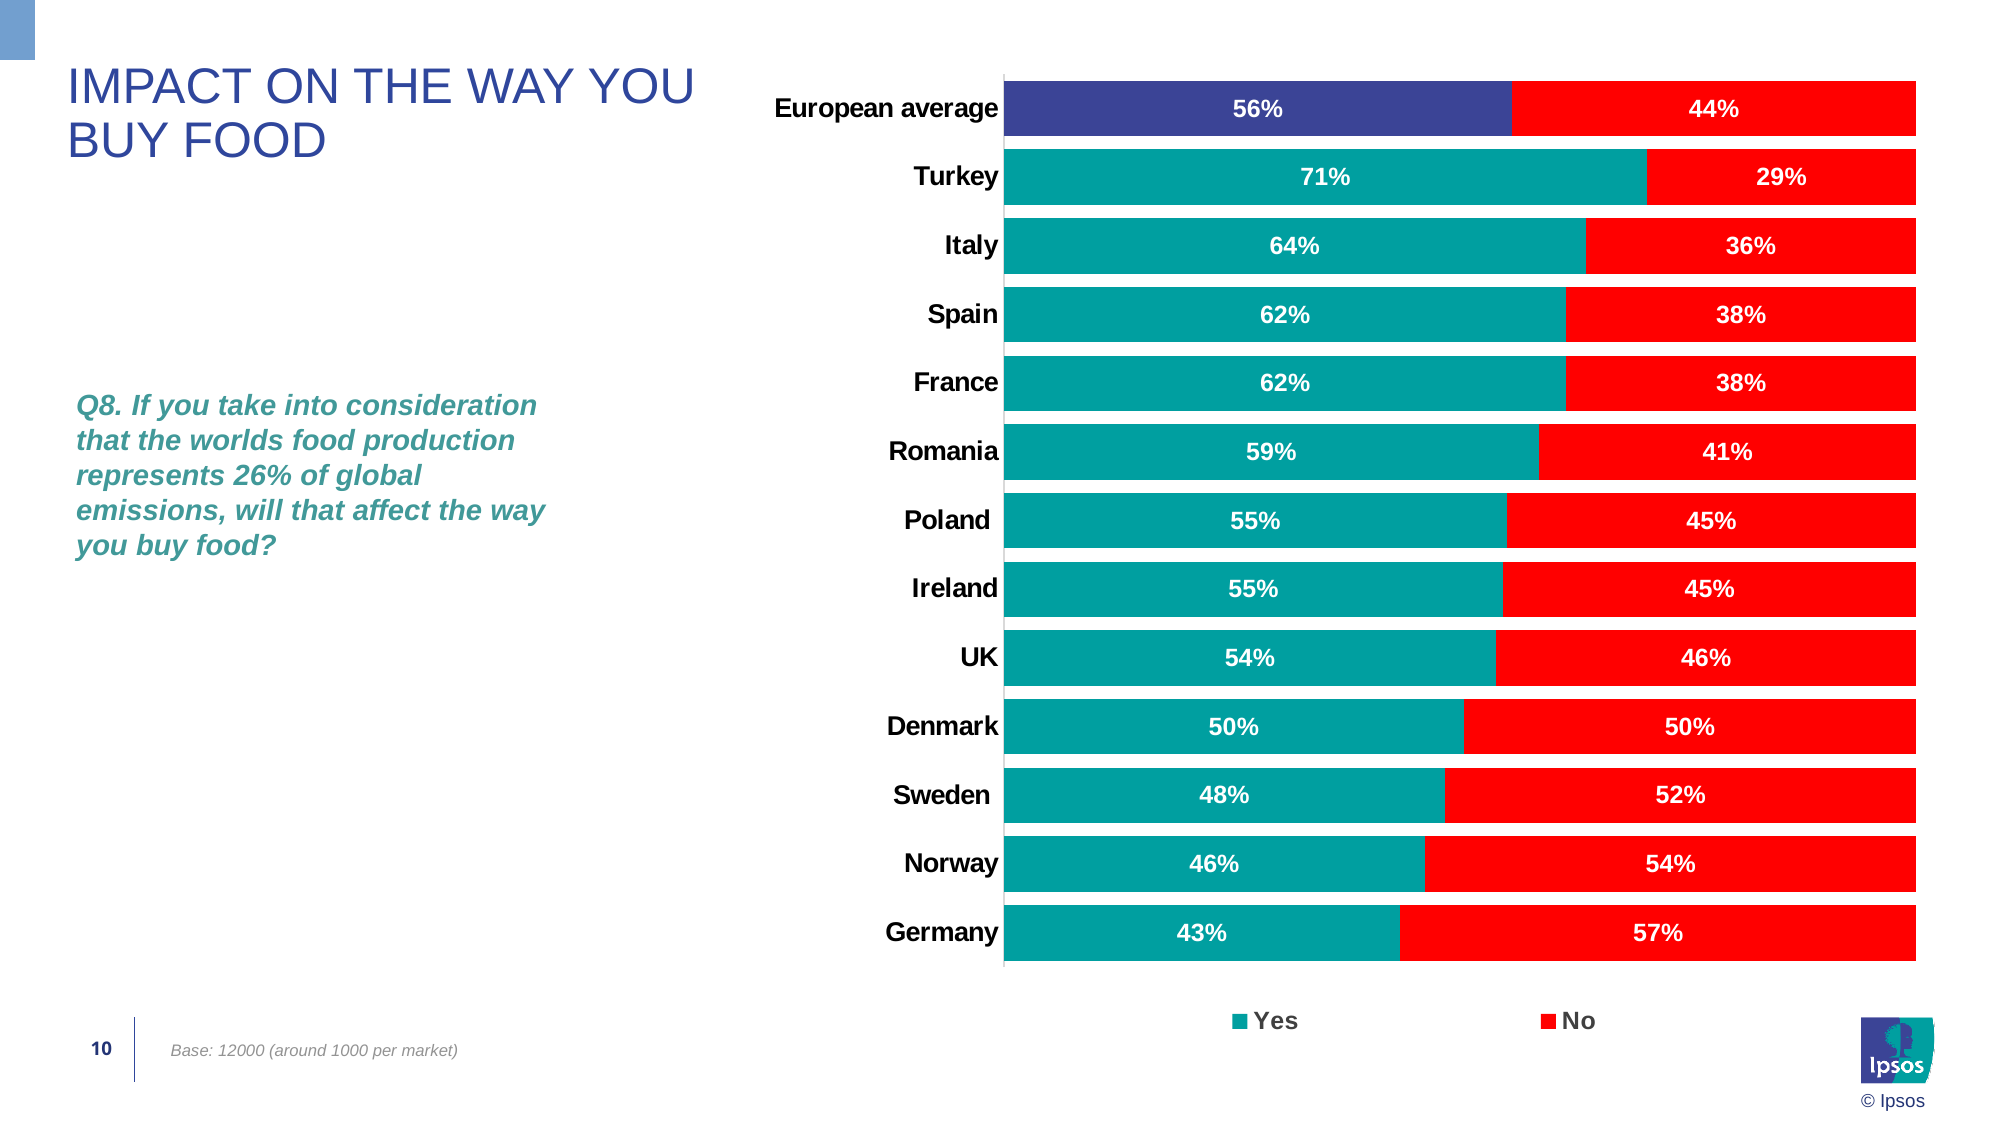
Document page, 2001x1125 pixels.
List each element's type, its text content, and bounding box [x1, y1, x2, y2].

slide_number 10 [66, 1017, 135, 1083]
text_box Base: 12000 (around 1000 per market) [155, 1017, 573, 1083]
text_box Q8. If you take into consideration that the worlds food production represents 26% of global emissions, will that affect the way you buy food? [76, 386, 573, 562]
chart [770, 60, 1934, 1086]
title Impact on the way you buy food [66, 60, 770, 124]
